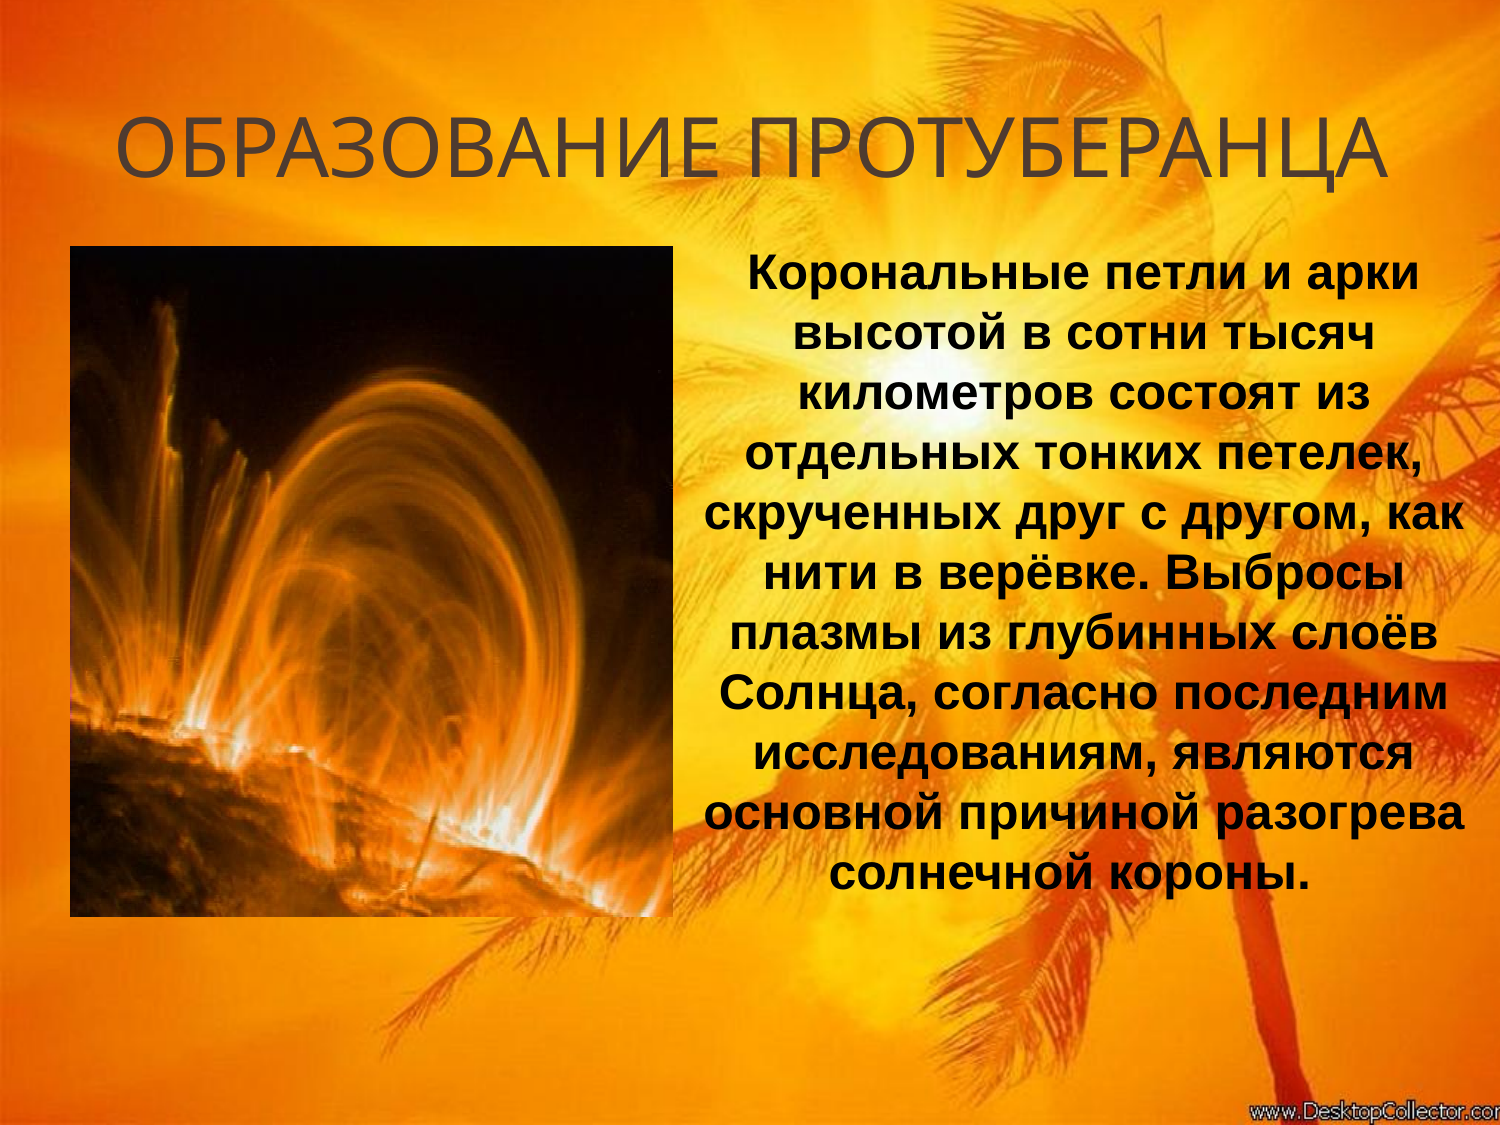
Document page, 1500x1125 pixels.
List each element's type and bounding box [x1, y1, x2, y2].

list [69, 245, 673, 917]
picture [0, 0, 1500, 1125]
